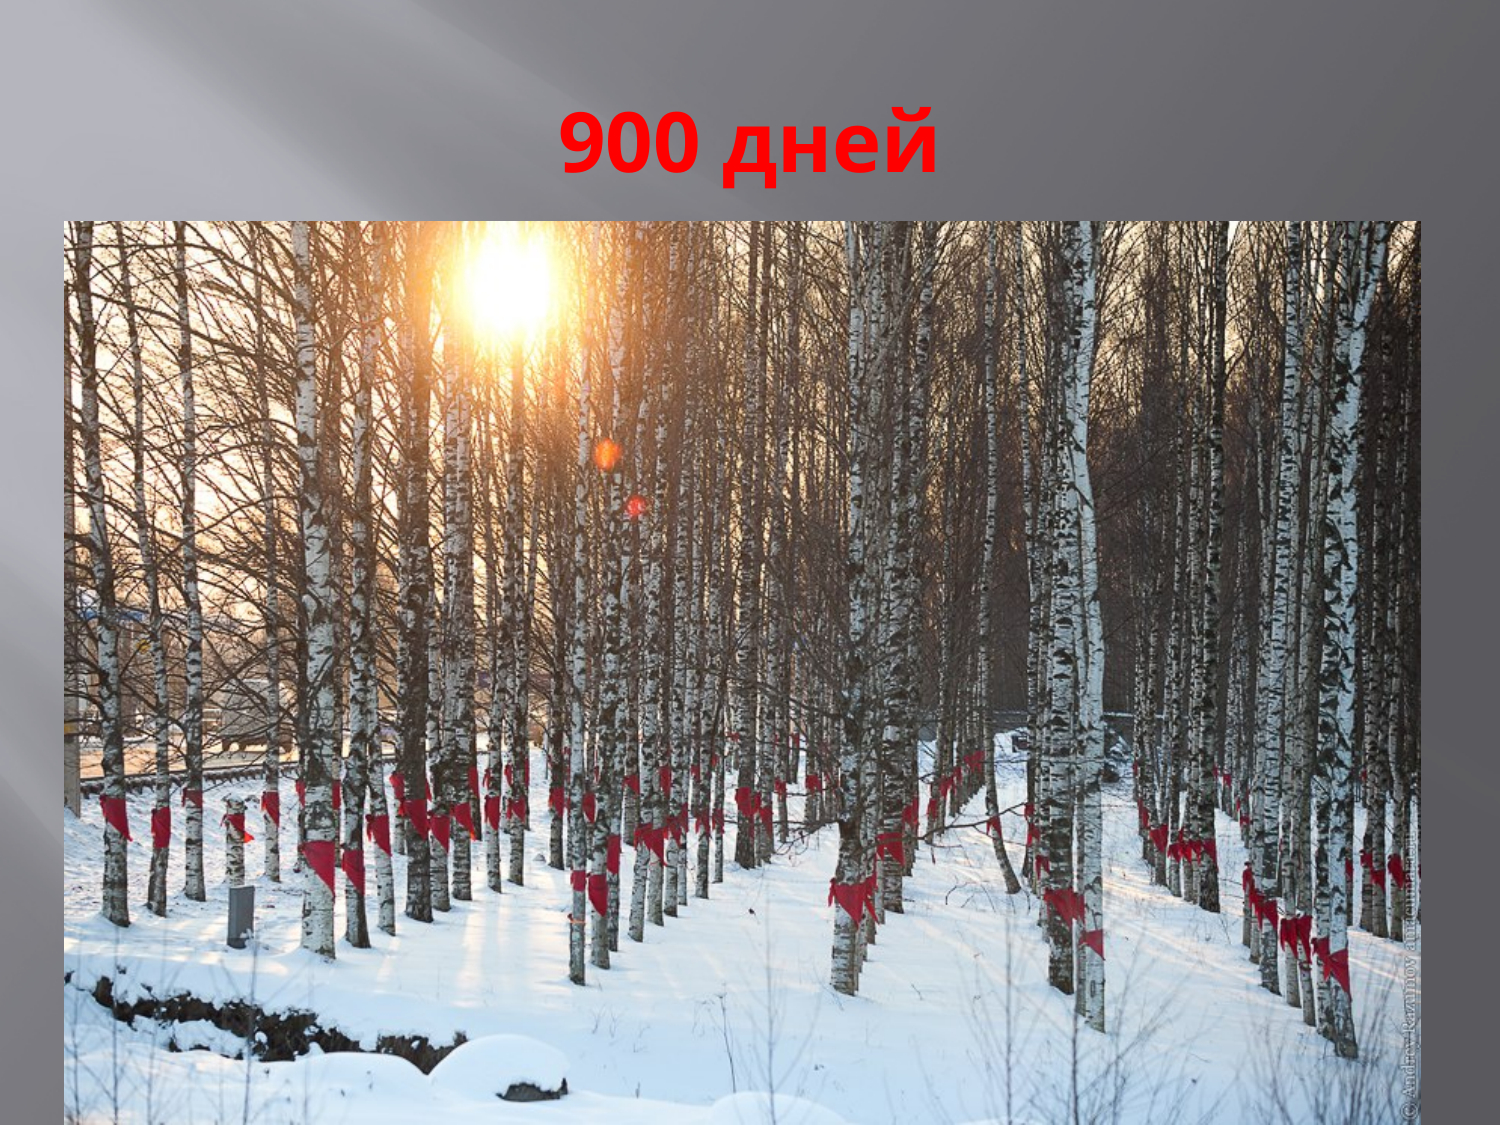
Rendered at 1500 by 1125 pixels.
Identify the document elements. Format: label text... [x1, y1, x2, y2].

title 900 дней [75, 45, 1425, 229]
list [64, 221, 1421, 1125]
